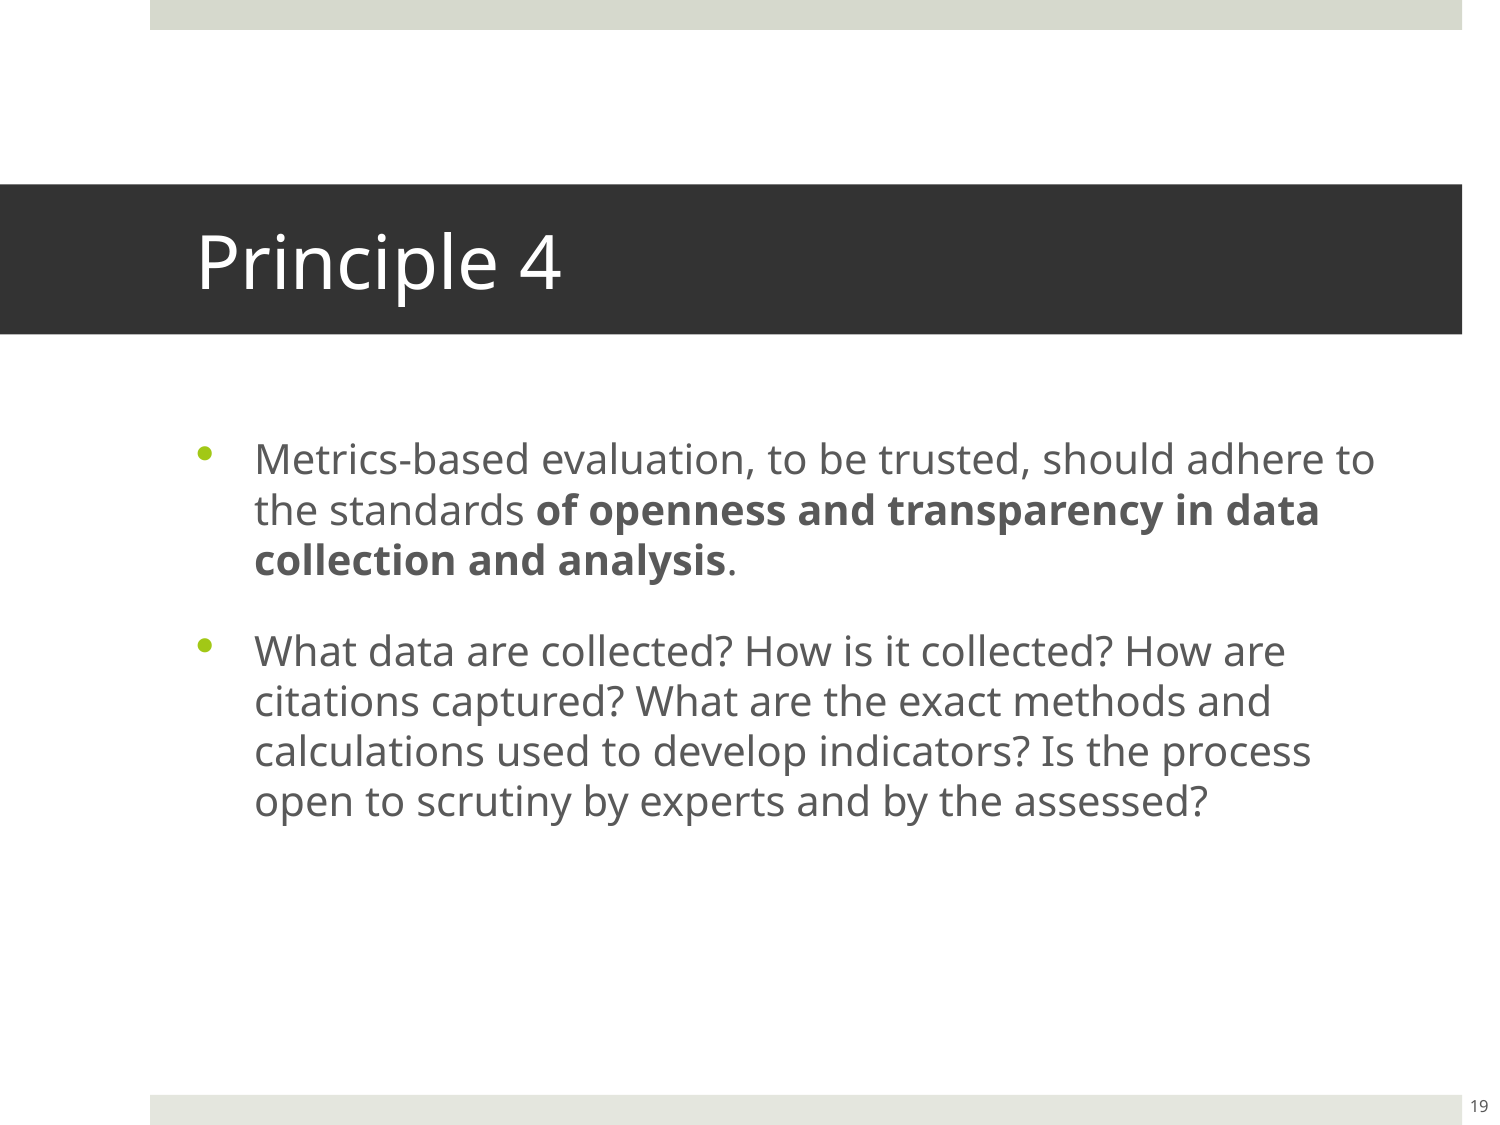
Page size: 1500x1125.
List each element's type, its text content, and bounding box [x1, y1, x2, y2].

slide_number 19 [1441, 1077, 1500, 1125]
list Metrics-based evaluation, to be trusted, should adhere to the standards of openness and transparency in data collection and analysis. What data are collected? How is it collected? How are citations captured? What are the exact methods and calculations used to develop indicators? Is the process open to scrutiny by experts and by the assessed? [182, 425, 1432, 1028]
title Principle 4 [0, 184, 1463, 335]
